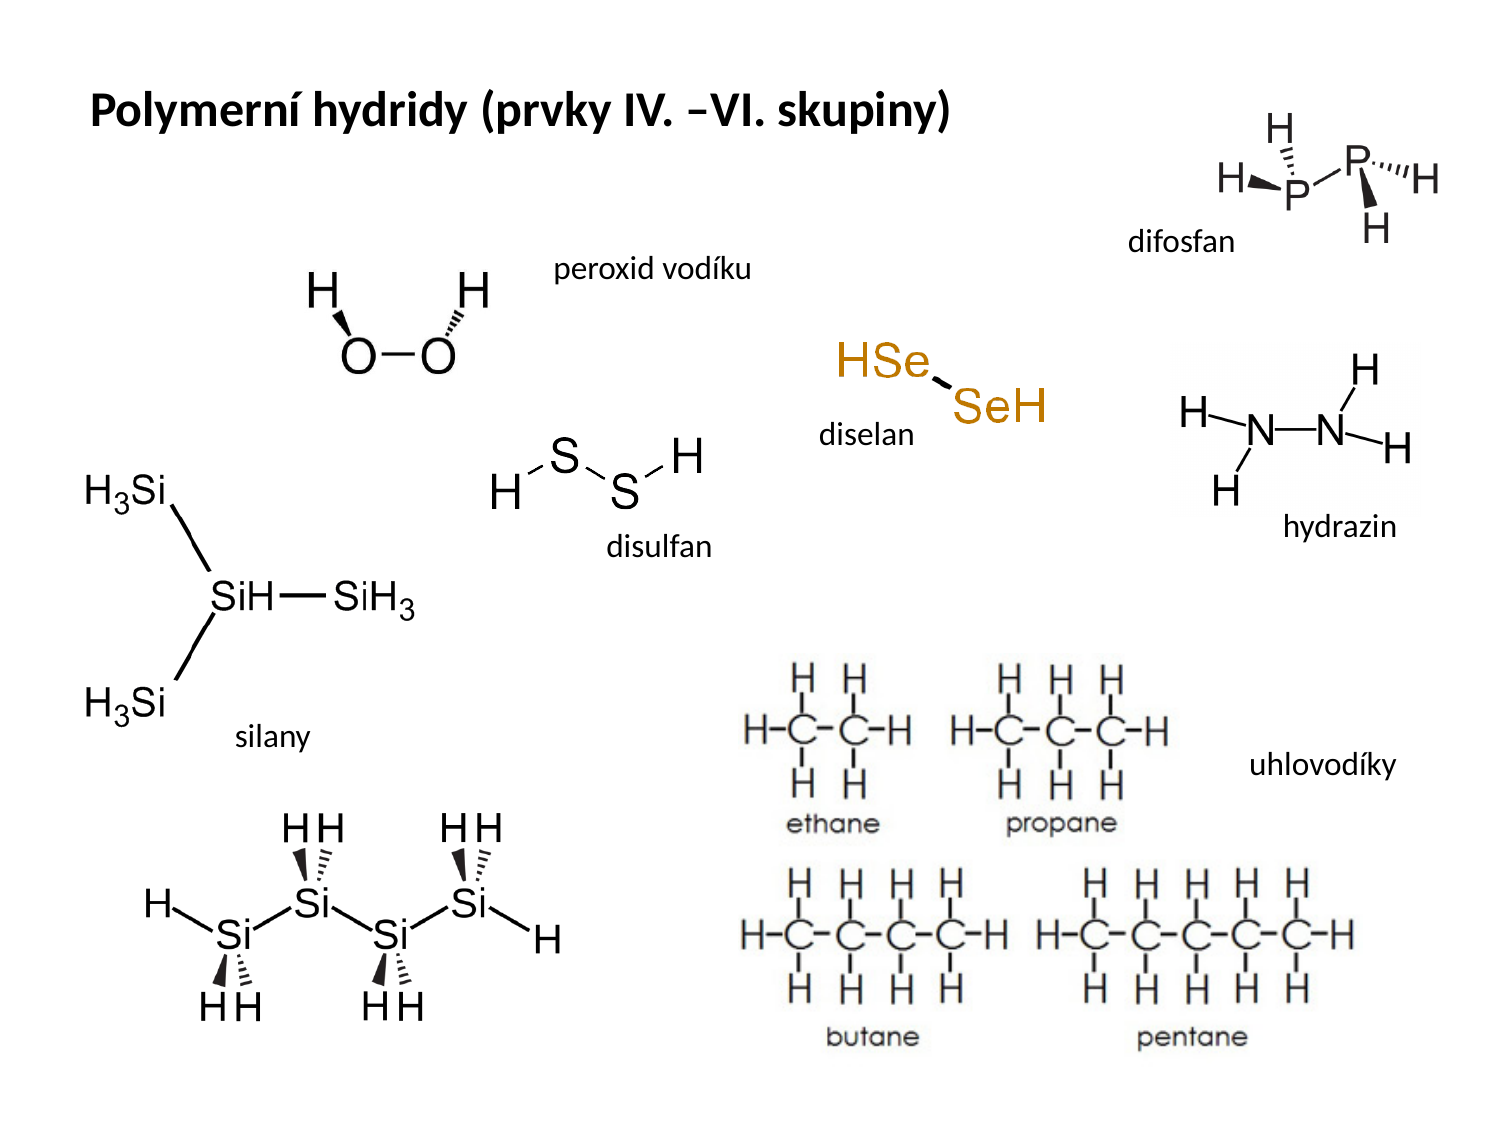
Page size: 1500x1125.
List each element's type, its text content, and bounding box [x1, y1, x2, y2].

picture [74, 462, 424, 735]
picture [1213, 109, 1442, 246]
text_box uhlovodíky [1363, 734, 1412, 790]
picture [137, 803, 568, 1030]
text_box diselan [804, 404, 825, 460]
title Polymerní hydridy (prvky IV. –VI. skupiny) [75, 45, 1425, 175]
text_box disulfan [591, 516, 728, 571]
picture [304, 269, 492, 376]
text_box hydrazin [1268, 517, 1413, 552]
picture [825, 267, 1057, 498]
picture [738, 653, 1363, 1067]
picture [1170, 342, 1421, 517]
text_box peroxid vodíku [538, 239, 768, 294]
picture [491, 436, 702, 510]
text_box silany [219, 735, 326, 762]
text_box difosfan [1113, 211, 1251, 267]
